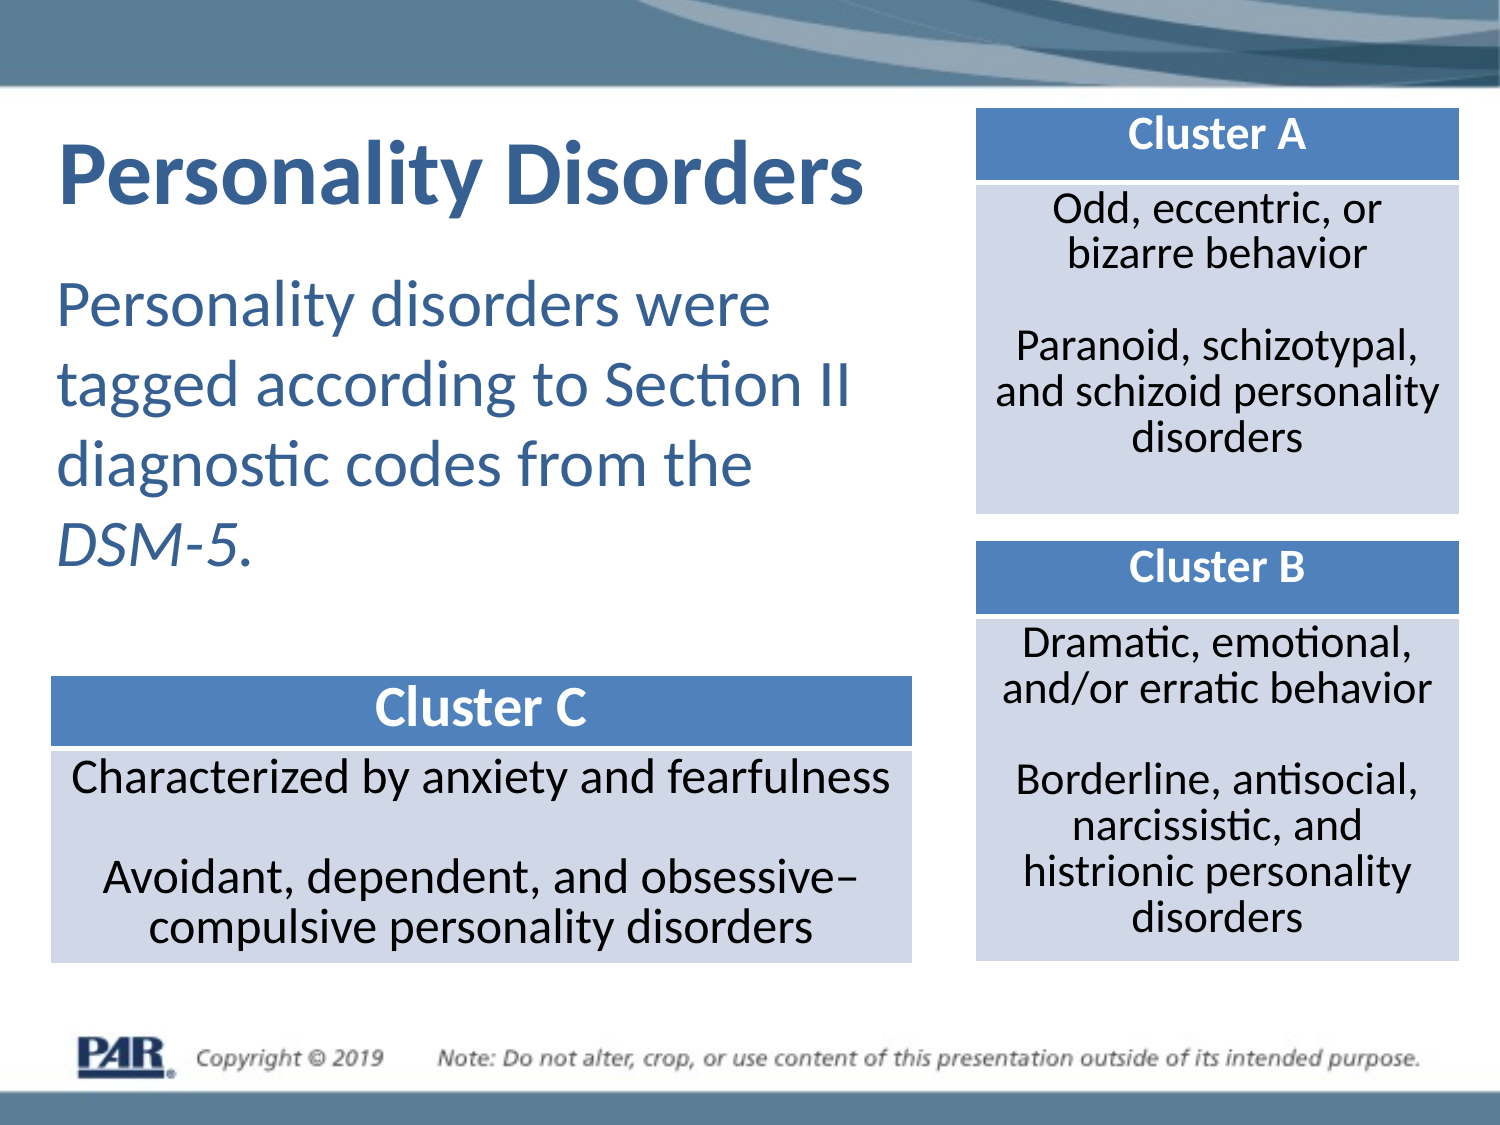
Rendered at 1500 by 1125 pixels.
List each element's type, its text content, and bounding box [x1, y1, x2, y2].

table_cell Dramatic, emotional, and/or erratic behavior Borderline, antisocial, narcissistic, and histrionic personality disorders [976, 619, 1459, 961]
title Personality Disorders [0, 90, 925, 245]
picture [0, 0, 1500, 1125]
table_cell Odd, eccentric, or bizarre behavior Paranoid, schizotypal, and schizoid personality disorders [976, 185, 1459, 514]
table_header Cluster A [976, 108, 1459, 180]
list Personality disorders were tagged according to Section II diagnostic codes from the DSM-5. [41, 252, 888, 585]
table_header Cluster B [976, 541, 1459, 614]
table_header Cluster C [51, 676, 912, 746]
table_cell Characterized by anxiety and fearfulness Avoidant, dependent, and obsessive–compulsive personality disorders [51, 751, 912, 963]
